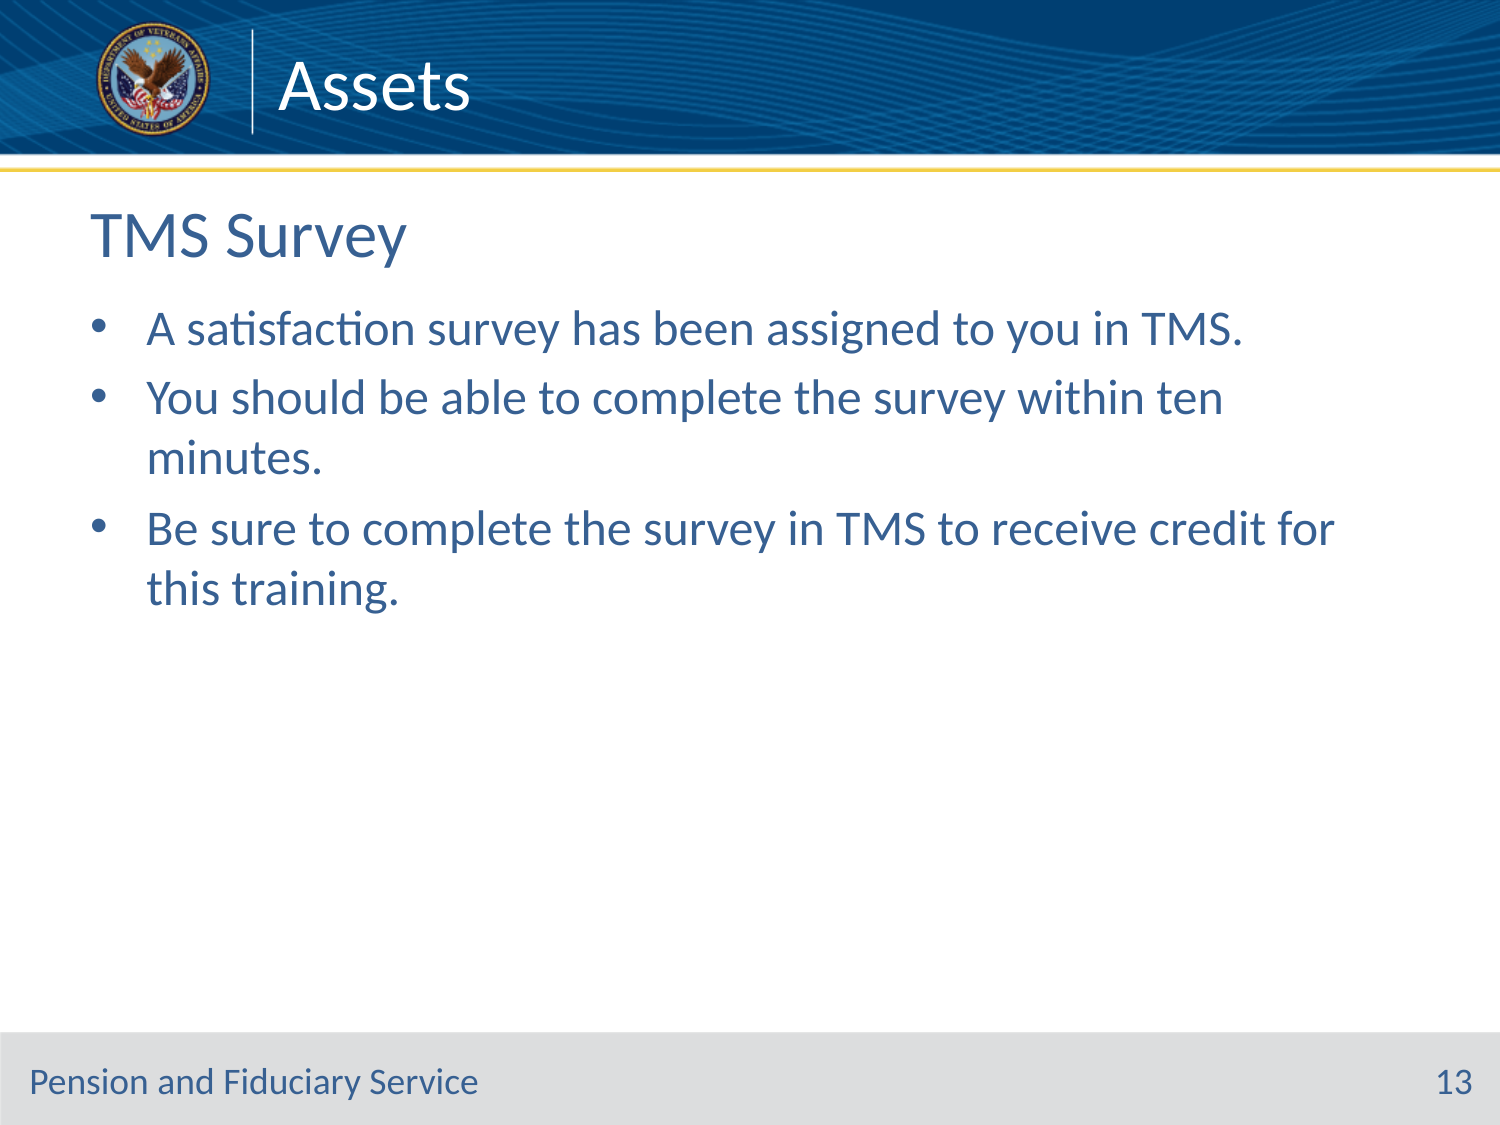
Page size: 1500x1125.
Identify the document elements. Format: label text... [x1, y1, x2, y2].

title TMS Survey [75, 200, 1250, 263]
list A satisfaction survey has been assigned to you in TMS. You should be able to complete the survey within ten minutes. Be sure to complete the survey in TMS to receive credit for this training. [75, 287, 1425, 1005]
picture [0, 1032, 1500, 1125]
slide_number 13 [1137, 1050, 1488, 1110]
picture [0, 0, 1500, 172]
